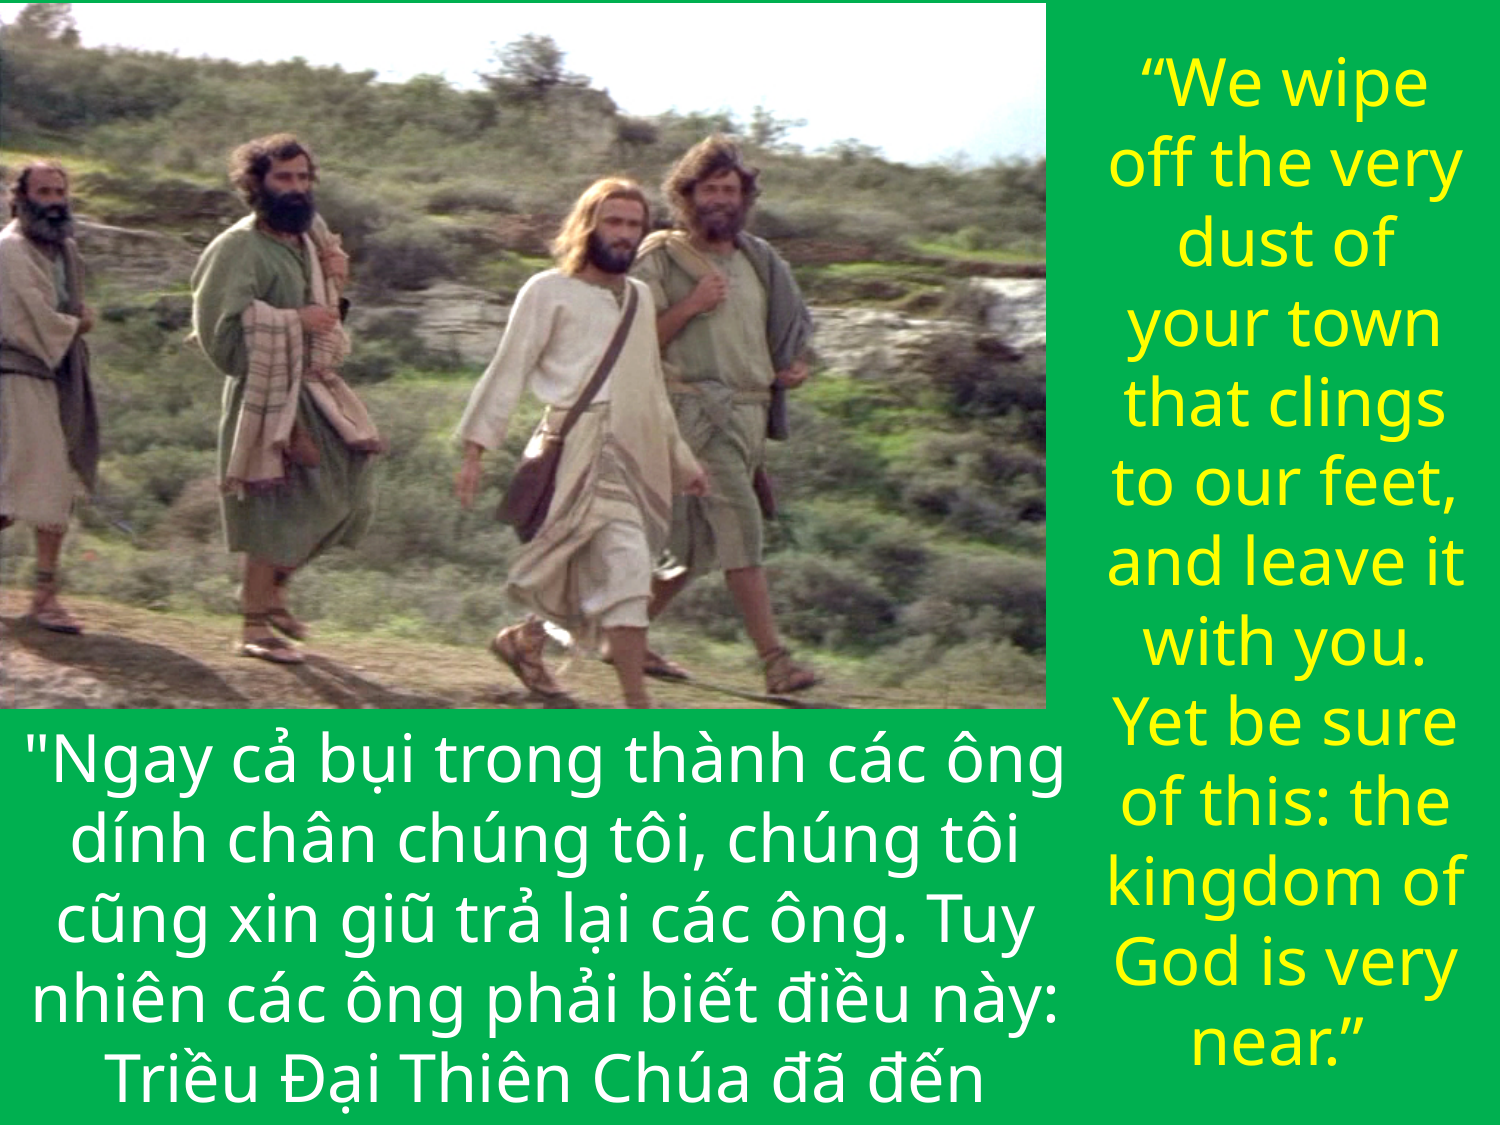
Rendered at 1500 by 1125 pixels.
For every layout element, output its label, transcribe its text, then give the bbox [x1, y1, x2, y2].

text_box “We wipe off the very dust of your town that clings to our feet, and leave it with you. Yet be sure of this: the kingdom of God is very near.” [1089, 32, 1483, 1087]
picture [0, 3, 1047, 710]
text_box "Ngay cả bụi trong thành các ông dính chân chúng tôi, chúng tôi cũng xin giũ trả lại các ông. Tuy nhiên các ông phải biết điều này: Triều Đại Thiên Chúa đã đến gần." [2, 708, 1090, 1125]
